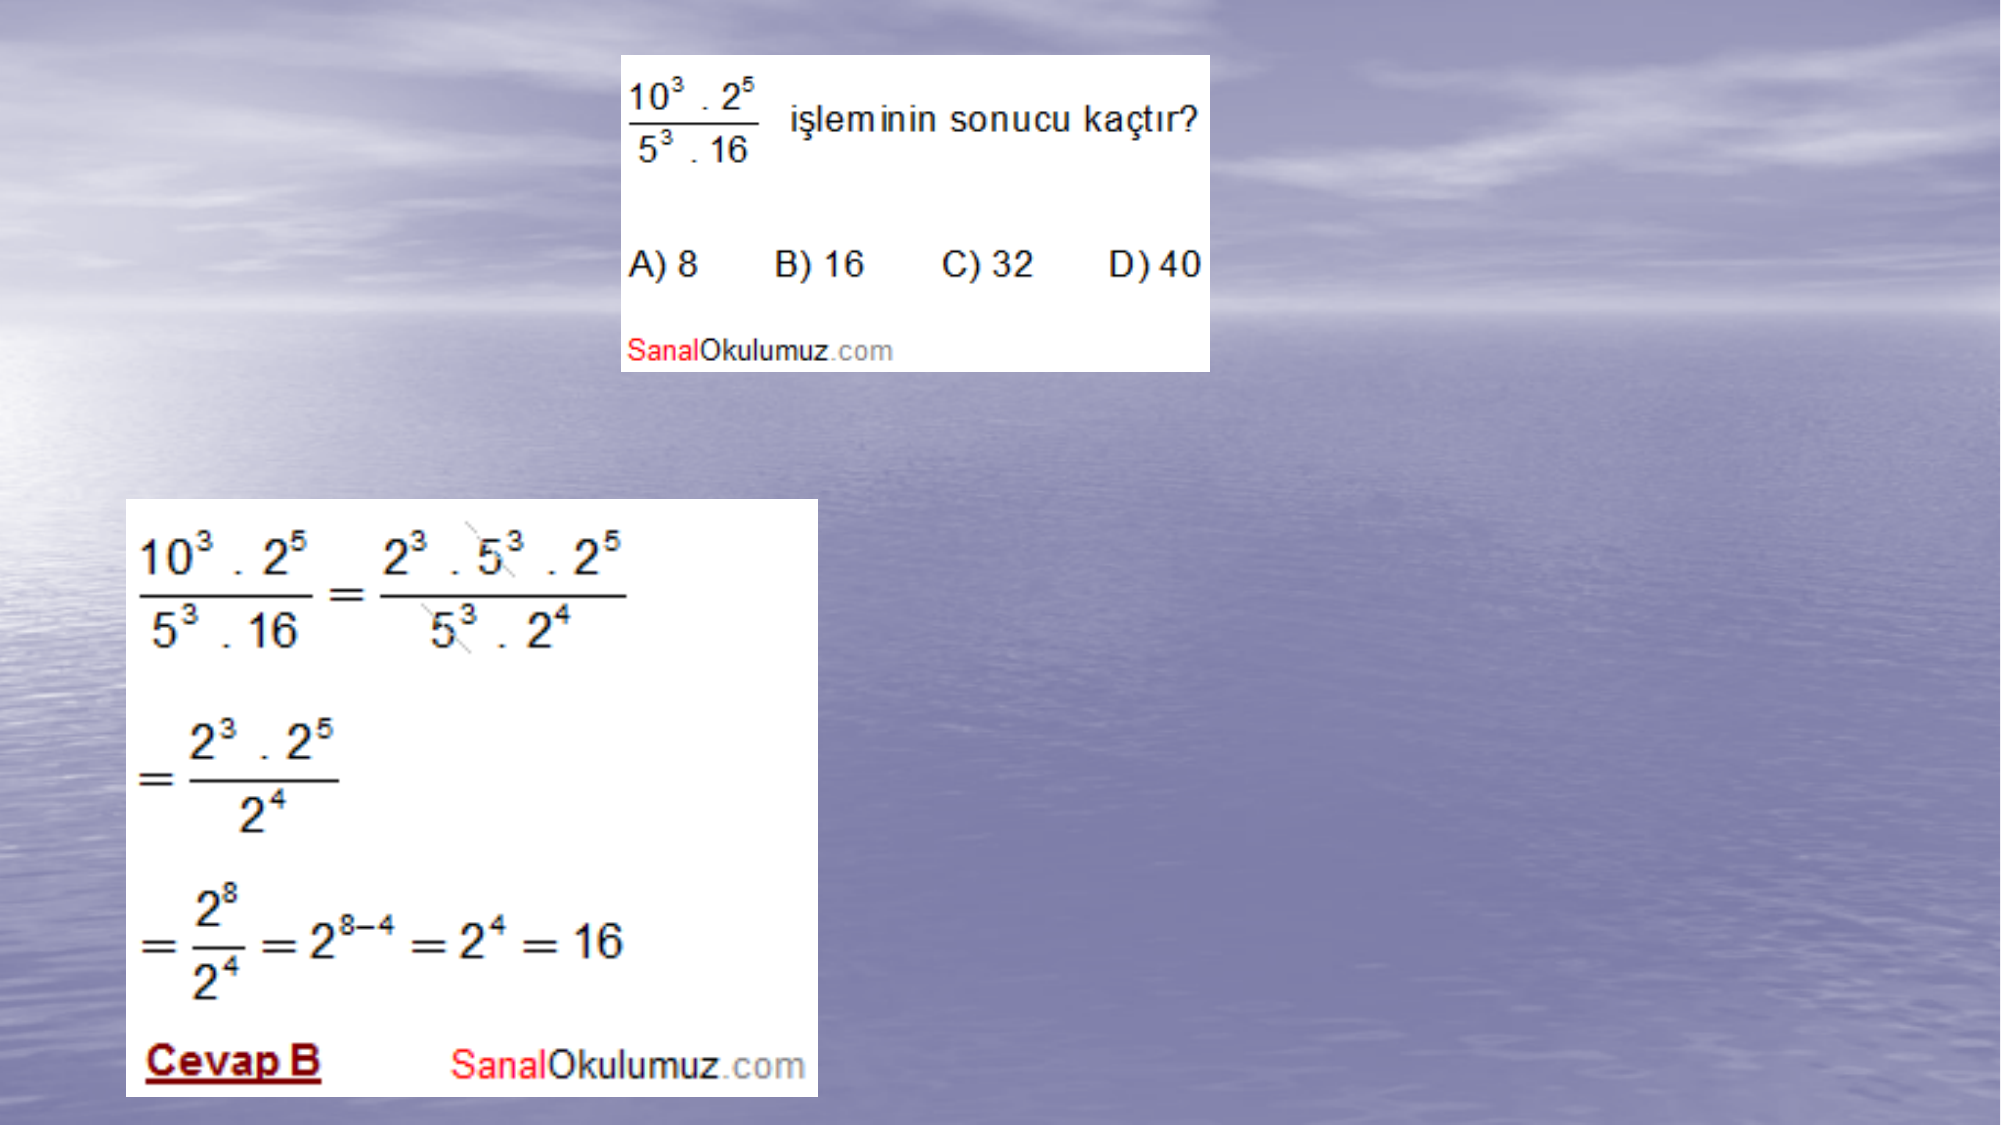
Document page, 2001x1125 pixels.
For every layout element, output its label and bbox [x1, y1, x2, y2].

list [125, 498, 818, 1097]
picture [620, 55, 1210, 373]
